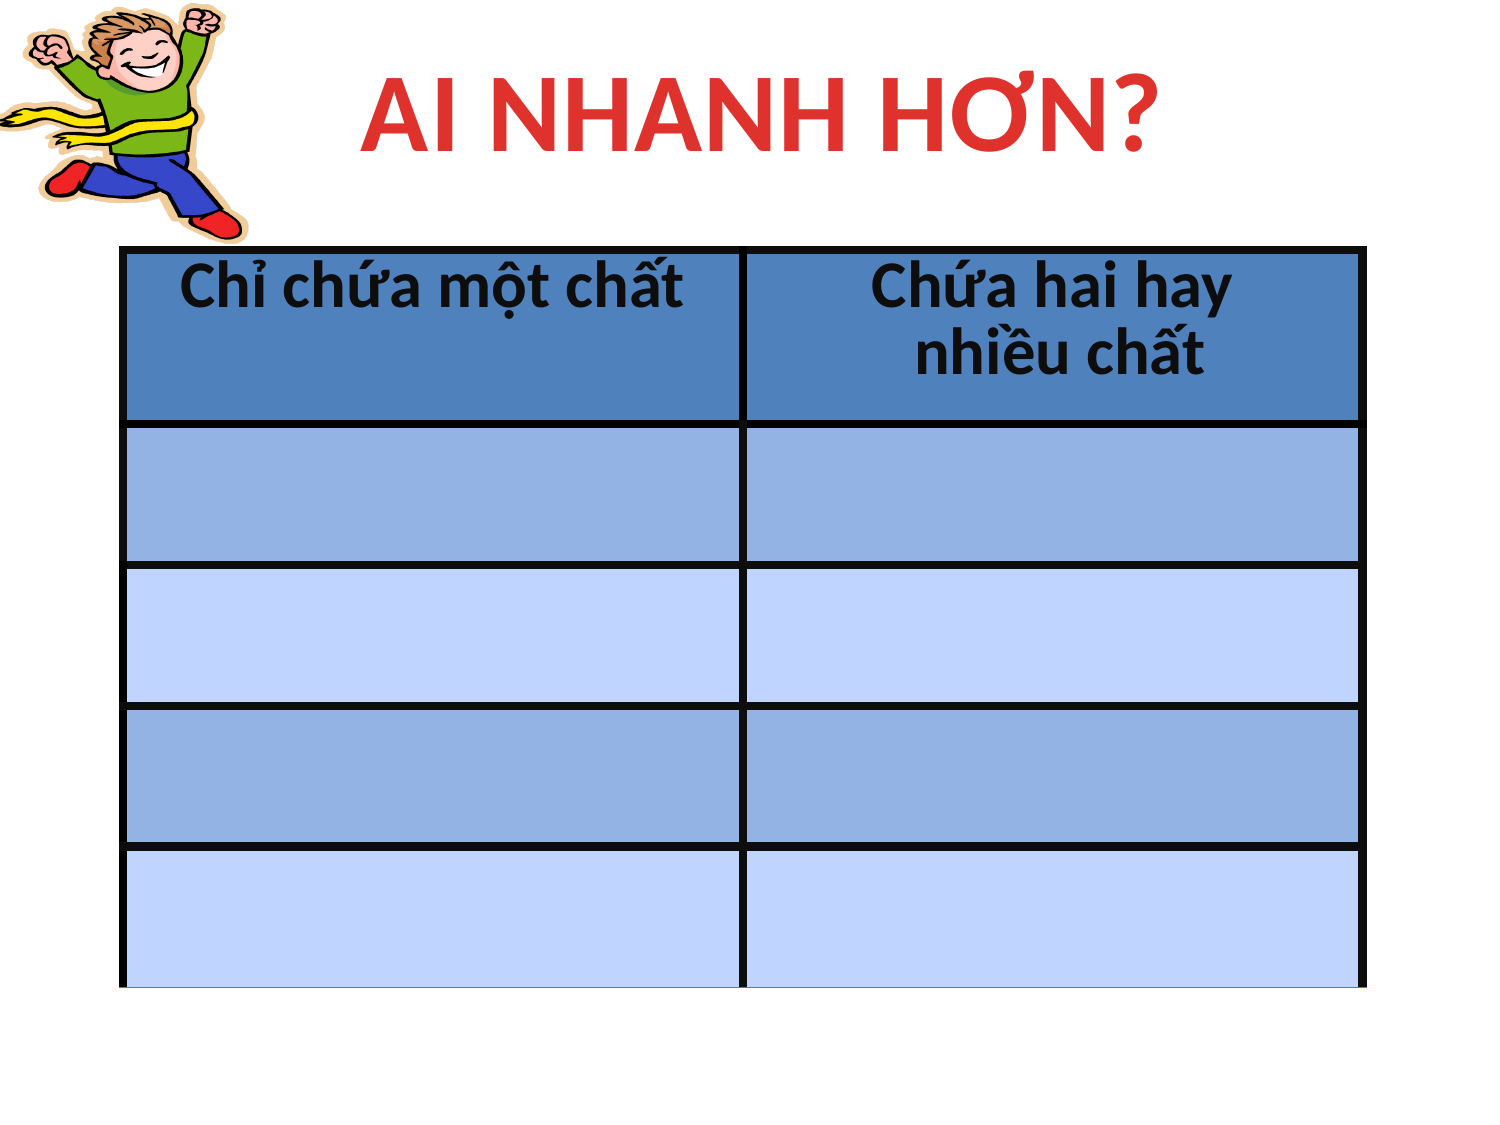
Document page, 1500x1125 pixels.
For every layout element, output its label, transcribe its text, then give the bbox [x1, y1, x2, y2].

table_cell [747, 851, 1358, 987]
table_cell [747, 710, 1358, 842]
table_header Chứa hai hay nhiều chất [747, 254, 1358, 420]
table_cell [127, 569, 739, 702]
title AI NHANH HƠN? [256, 4, 1438, 208]
table_cell [127, 851, 739, 987]
picture [0, 0, 252, 246]
table_cell [747, 428, 1358, 561]
table_cell [747, 569, 1358, 702]
table_cell [127, 710, 739, 842]
table_cell [127, 428, 739, 561]
table_header Chỉ chứa một chất [127, 254, 739, 420]
